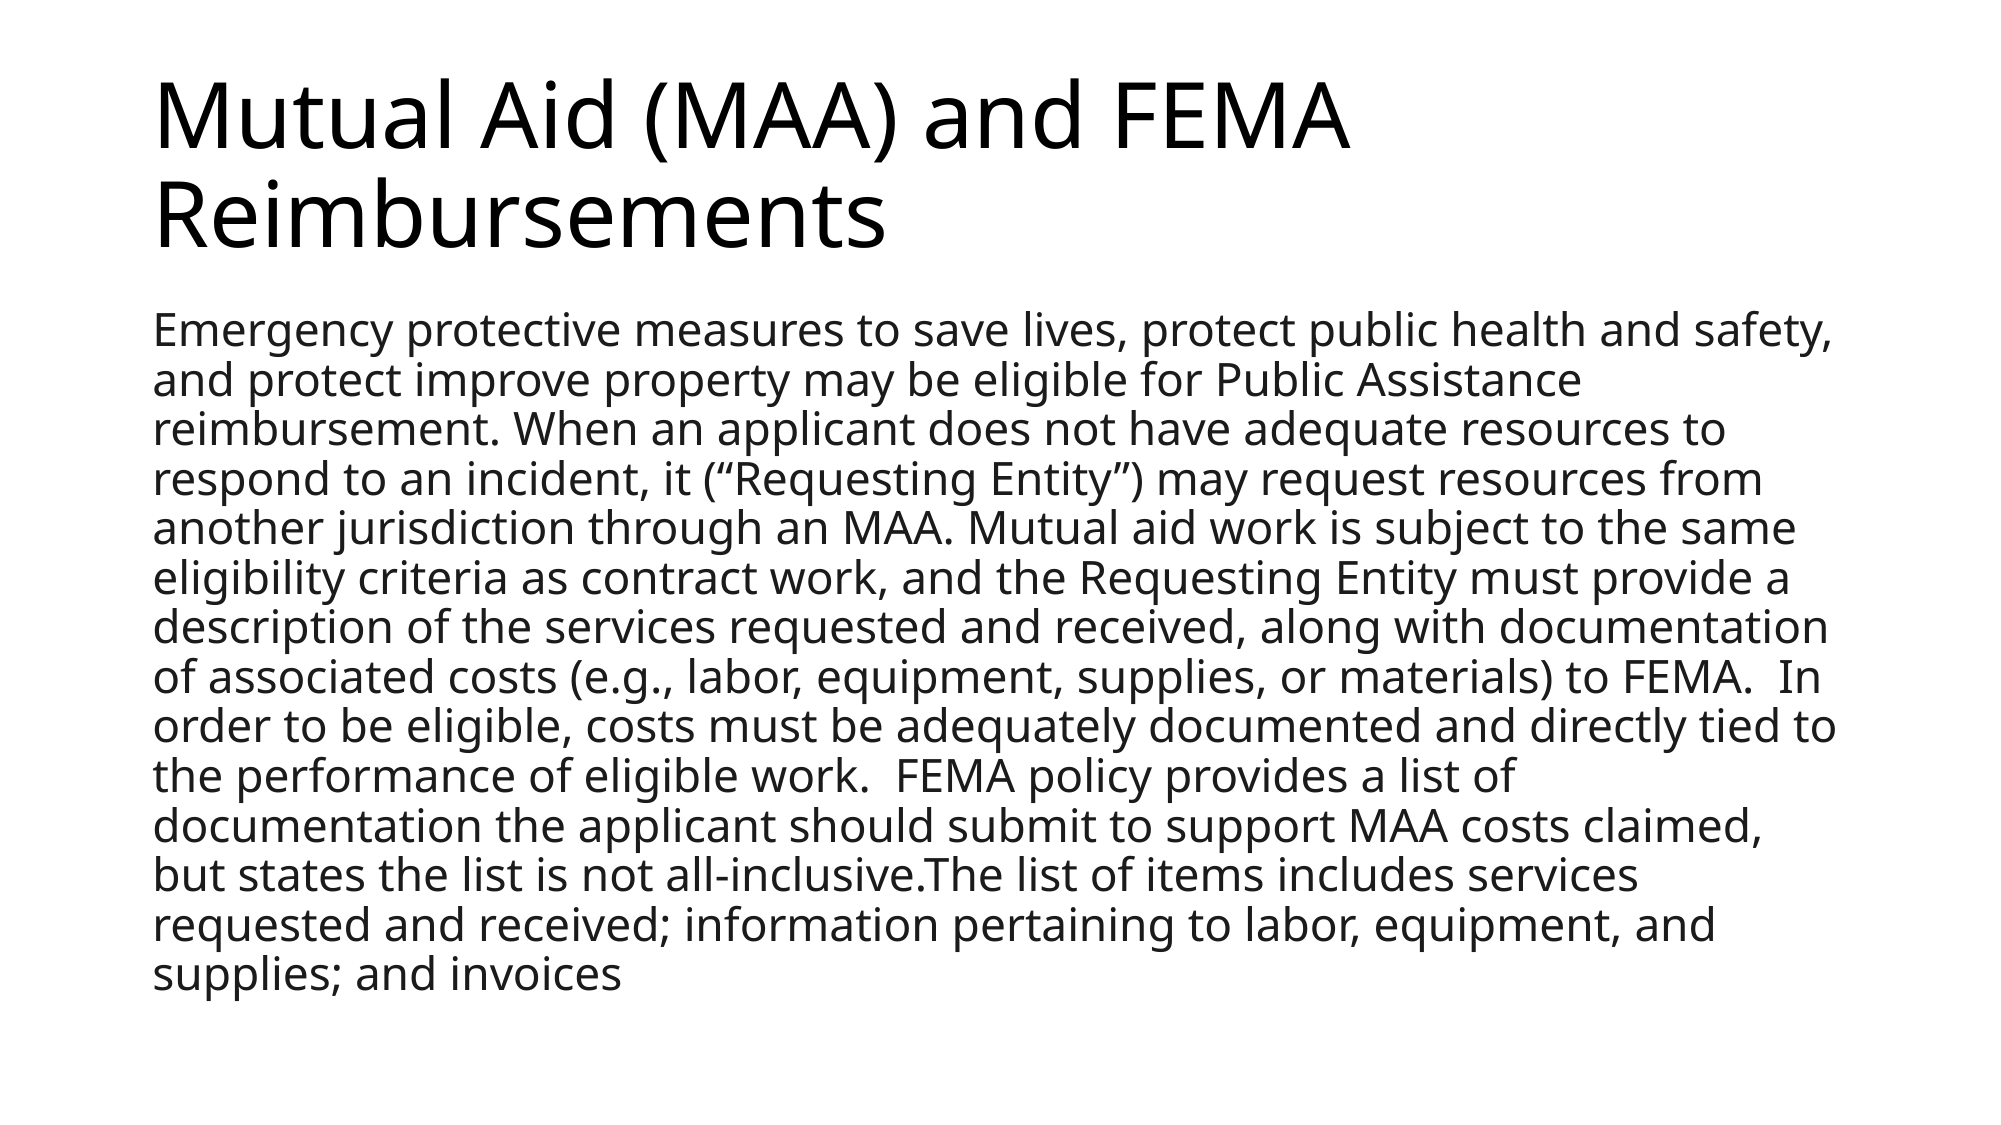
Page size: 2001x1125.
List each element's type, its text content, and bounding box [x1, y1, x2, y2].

list Emergency protective measures to save lives, protect public health and safety, and protect improve property may be eligible for Public Assistance reimbursement. When an applicant does not have adequate resources to respond to an incident, it (“Requesting Entity”) may request resources from another jurisdiction through an MAA. Mutual aid work is subject to the same eligibility criteria as contract work, and the Requesting Entity must provide a description of the services requested and received, along with documentation of associated costs (e.g., labor, equipment, supplies, or materials) to FEMA. In order to be eligible, costs must be adequately documented and directly tied to the performance of eligible work. FEMA policy provides a list of documentation the applicant should submit to support MAA costs claimed, but states the list is not all-inclusive.The list of items includes services requested and received; information pertaining to labor, equipment, and supplies; and invoices [137, 299, 1863, 1014]
title Mutual Aid (MAA) and FEMA Reimbursements [137, 59, 1863, 278]
